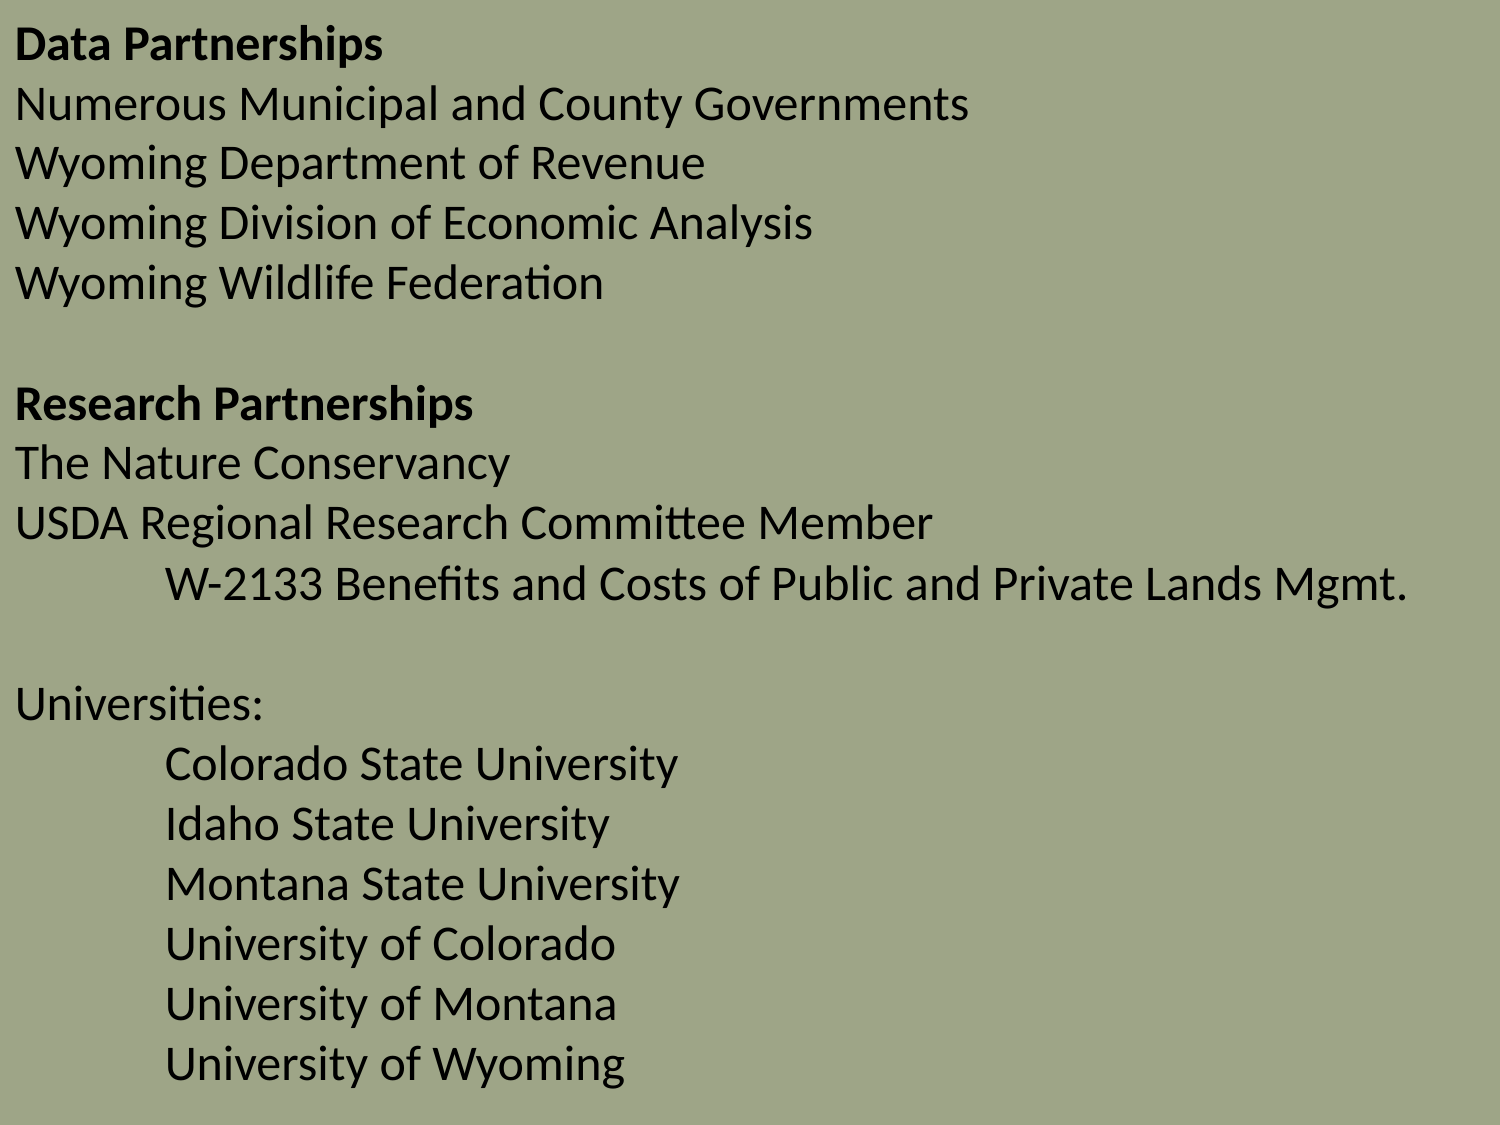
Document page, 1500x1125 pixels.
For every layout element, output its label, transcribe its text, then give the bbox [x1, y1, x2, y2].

text_box Data Partnerships Numerous Municipal and County Governments Wyoming Department of Revenue Wyoming Division of Economic Analysis Wyoming Wildlife Federation Research Partnerships The Nature Conservancy USDA Regional Research Committee Member W-2133 Benefits and Costs of Public and Private Lands Mgmt. Universities: Colorado State University Idaho State University Montana State University University of Colorado University of Montana University of Wyoming [0, 2, 1500, 1098]
